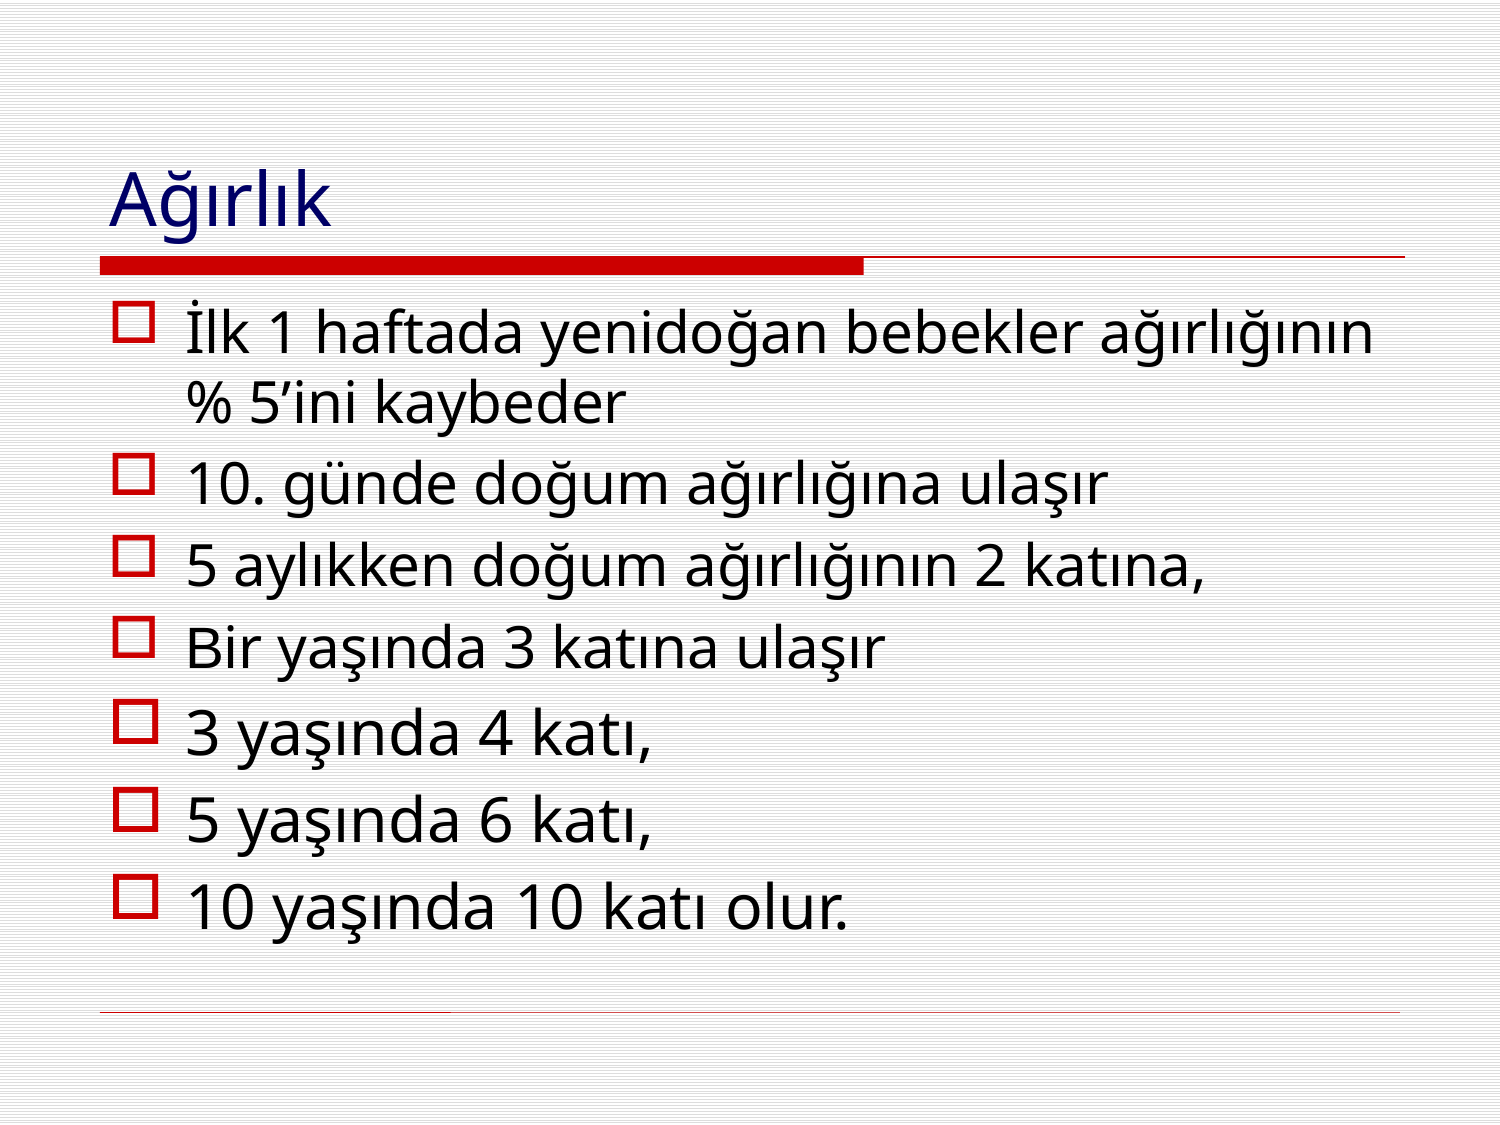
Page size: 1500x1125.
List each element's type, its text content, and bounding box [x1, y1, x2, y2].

title Ağırlık [93, 49, 1407, 250]
list İlk 1 haftada yenidoğan bebekler ağırlığının % 5’ini kaybeder 10. günde doğum ağırlığına ulaşır 5 aylıkken doğum ağırlığının 2 katına, Bir yaşında 3 katına ulaşır 3 yaşında 4 katı, 5 yaşında 6 katı, 10 yaşında 10 katı olur. [92, 287, 1406, 988]
